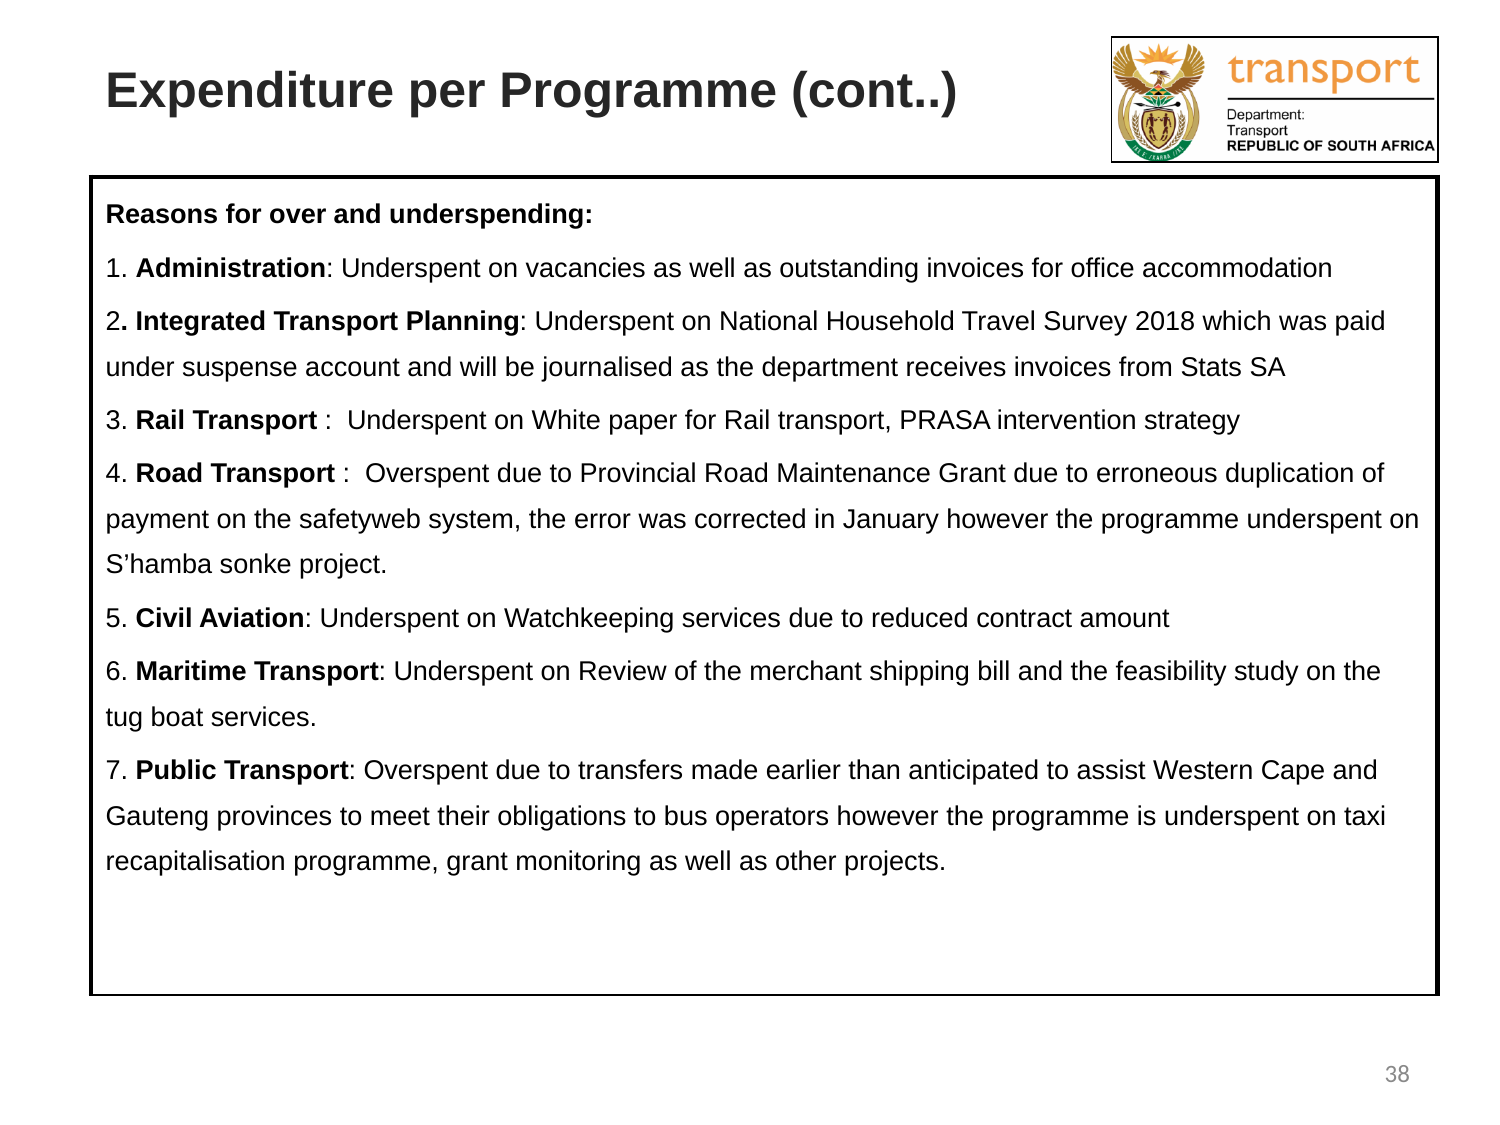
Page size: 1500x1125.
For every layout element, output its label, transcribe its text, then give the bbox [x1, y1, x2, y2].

slide_number 38 [1074, 1042, 1425, 1103]
text_box Expenditure per Programme (cont..) [89, 48, 1107, 143]
table_header Reasons for over and underspending: 1. Administration: Underspent on vacancies as well as outstanding invoices for office accommodation 2. Integrated Transport Planning: Underspent on National Household Travel Survey 2018 which was paid under suspense account and will be journalised as the department receives invoices from Stats SA 3. Rail Transport : Underspent on White paper for Rail transport, PRASA intervention strategy 4. Road Transport : Overspent due to Provincial Road Maintenance Grant due to erroneous duplication of payment on the safetyweb system, the error was corrected in January however the programme underspent on S’hamba sonke project. 5. Civil Aviation: Underspent on Watchkeeping services due to reduced contract amount 6. Maritime Transport: Underspent on Review of the merchant shipping bill and the feasibility study on the tug boat services. 7. Public Transport: Overspent due to transfers made earlier than anticipated to assist Western Cape and Gauteng provinces to meet their obligations to bus operators however the programme is underspent on taxi recapitalisation programme, grant monitoring as well as other projects. [93, 179, 1435, 994]
picture [1112, 37, 1438, 162]
